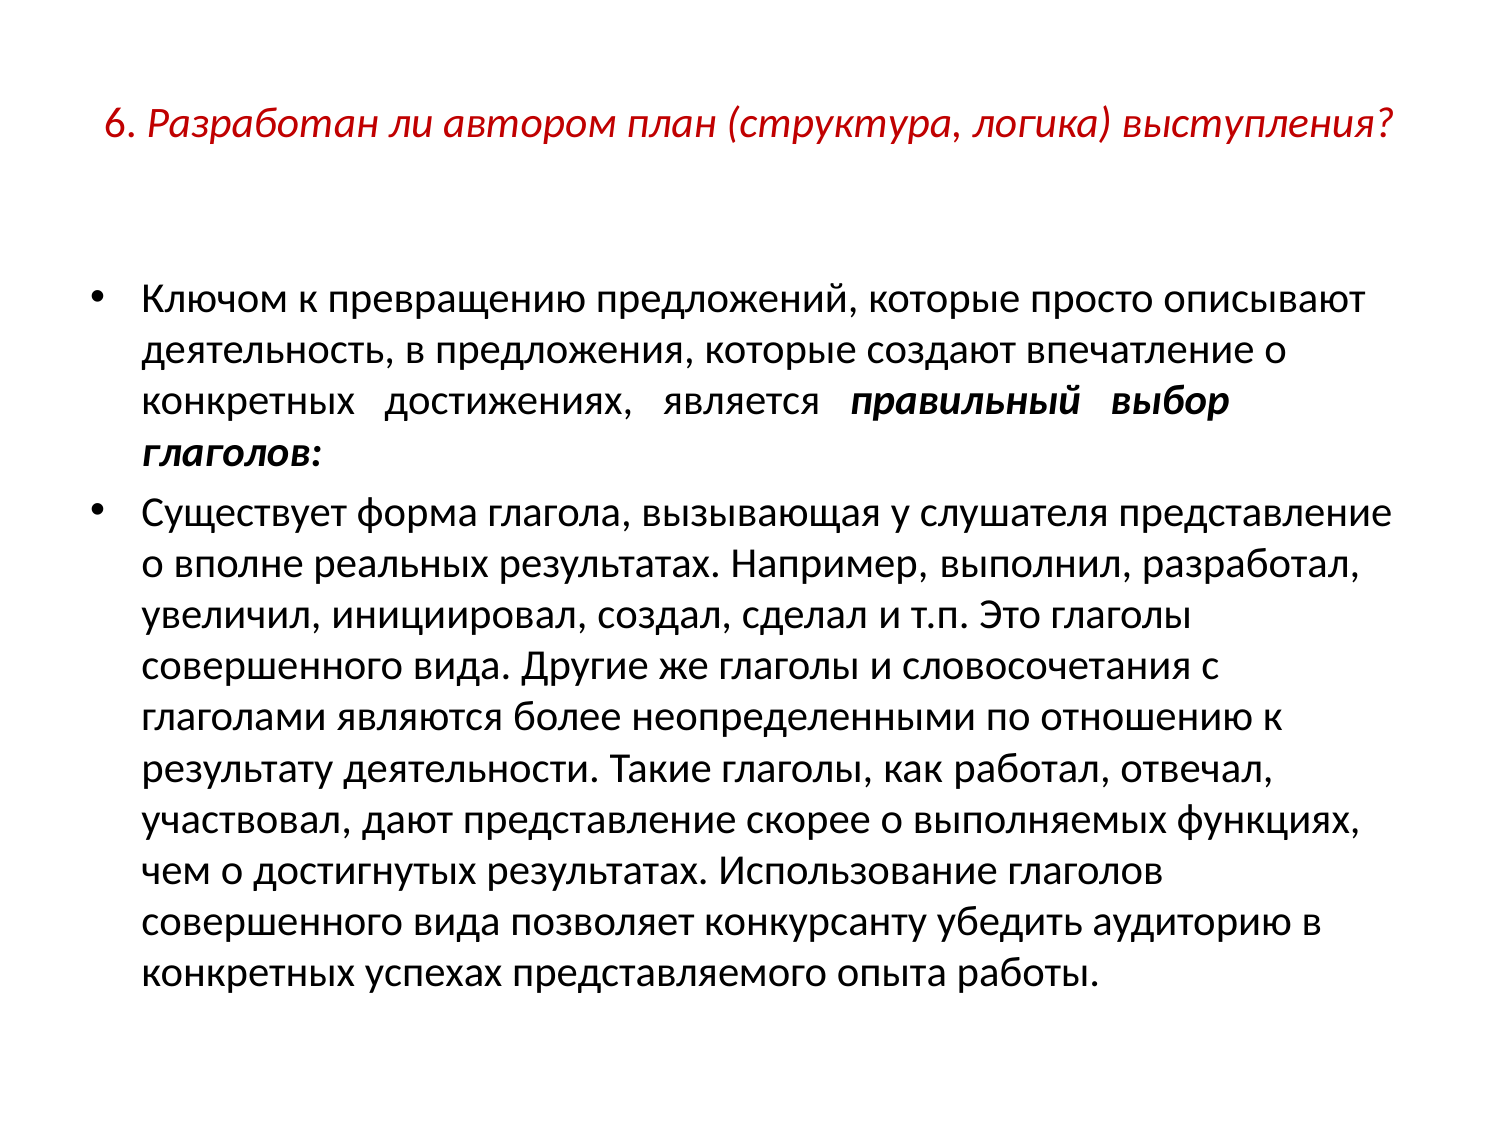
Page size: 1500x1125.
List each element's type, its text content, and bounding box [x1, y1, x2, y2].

list Ключом к превращению предложений, которые просто описывают деятельность, в предложения, которые создают впечатление о конкретных достижениях, является правильный выбор глаголов: Существует форма глагола, вызывающая у слушателя представление о вполне реальных результатах. Например, выполнил, разработал, увеличил, инициировал, создал, сделал и т.п. Это глаголы совершенного вида. Другие же глаголы и словосочетания с глаголами являются более неопределенными по отношению к результату деятельности. Такие глаголы, как работал, отвечал, участвовал, дают представление скорее о выполняемых функциях, чем о достигнутых результатах. Использование глаголов совершенного вида позволяет конкурсанту убедить аудиторию в конкретных успехах представляемого опыта работы. [75, 262, 1425, 1005]
title 6. Разработан ли автором план (структура, логика) выступления? [75, 45, 1425, 233]
